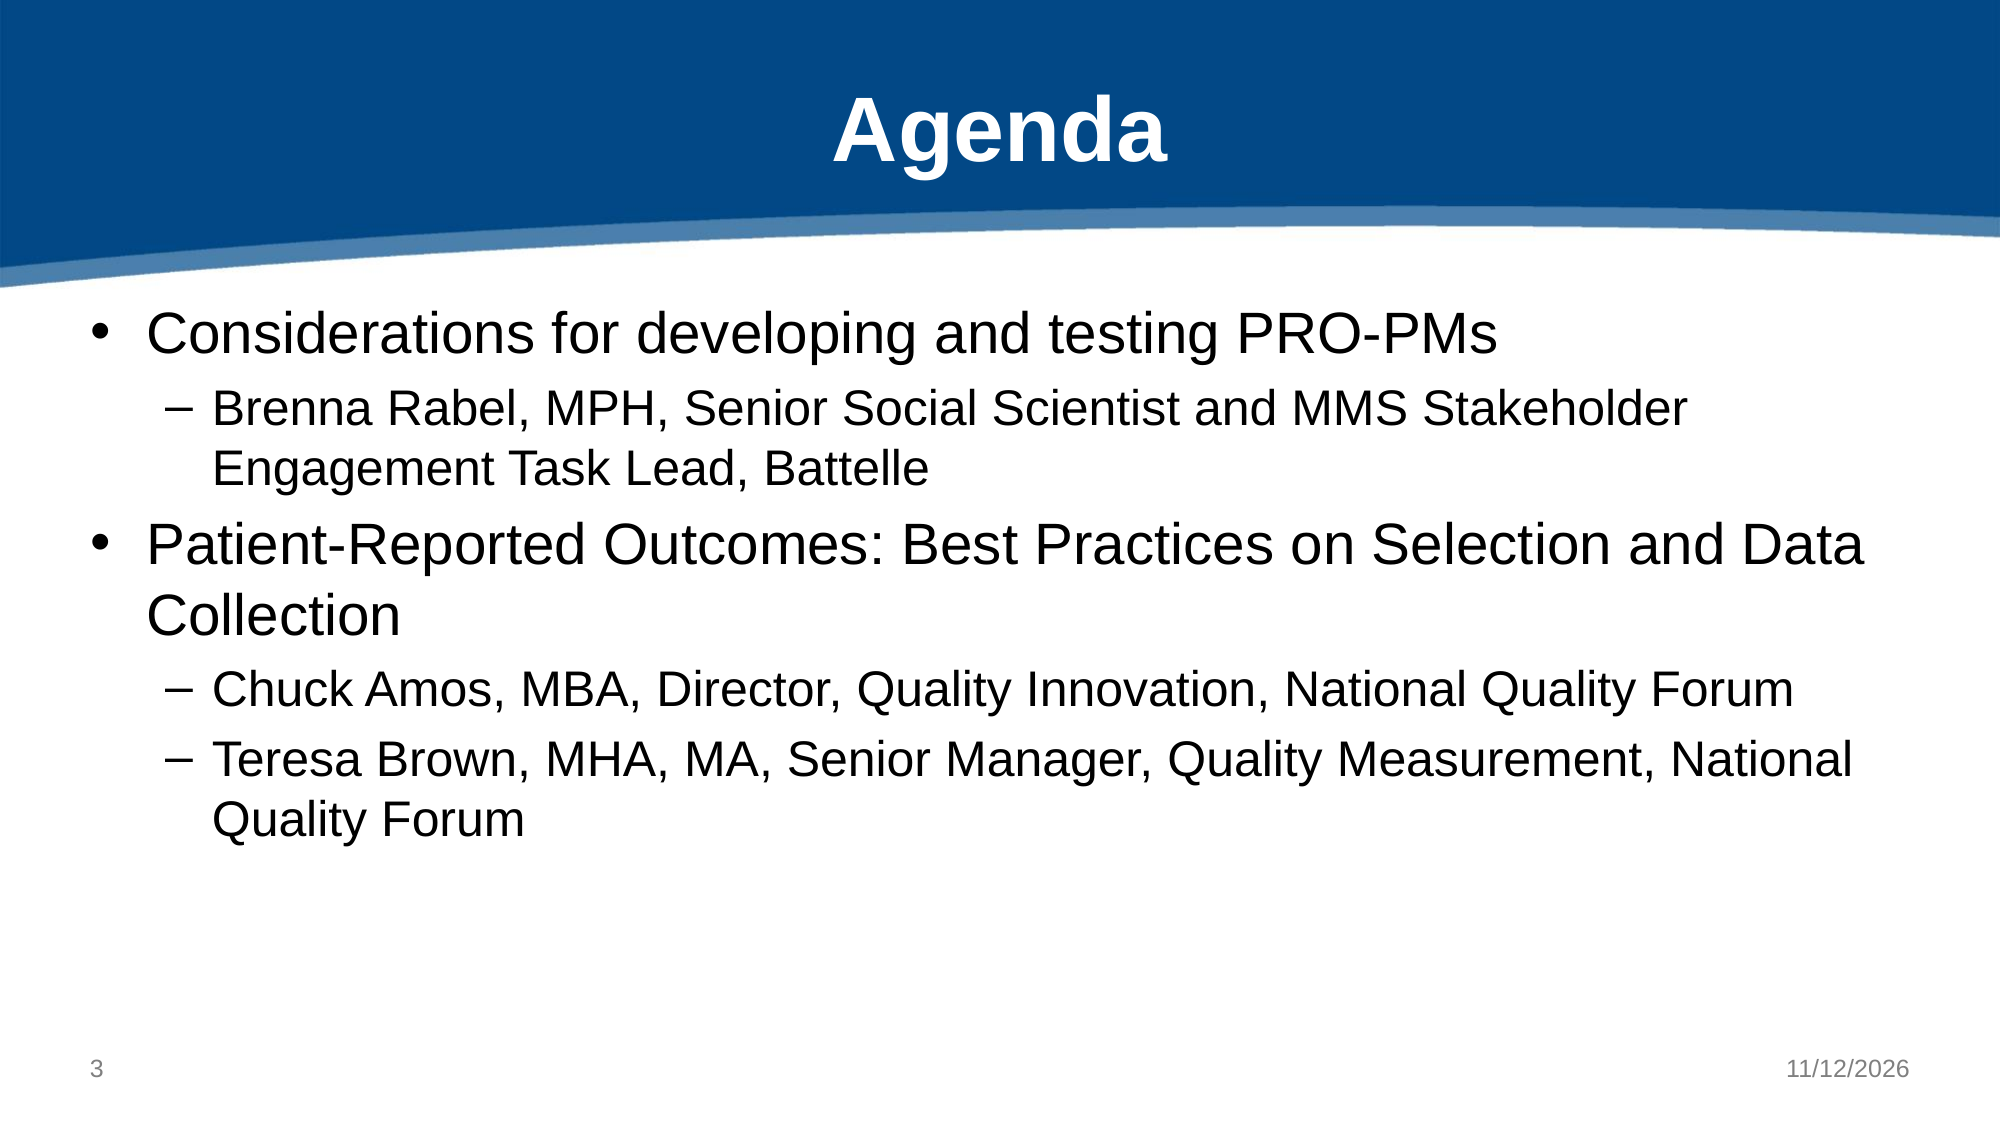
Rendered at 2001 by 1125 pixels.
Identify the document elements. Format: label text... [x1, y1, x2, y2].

title Agenda [75, 12, 1925, 238]
picture [0, 0, 2000, 320]
slide_number 3 [75, 1037, 300, 1098]
list Considerations for developing and testing PRO-PMs Brenna Rabel, MPH, Senior Social Scientist and MMS Stakeholder Engagement Task Lead, Battelle Patient-Reported Outcomes: Best Practices on Selection and Data Collection Chuck Amos, MBA, Director, Quality Innovation, National Quality Forum Teresa Brown, MHA, MA, Senior Manager, Quality Measurement, National Quality Forum [75, 287, 1925, 1038]
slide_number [1674, 1037, 1925, 1098]
